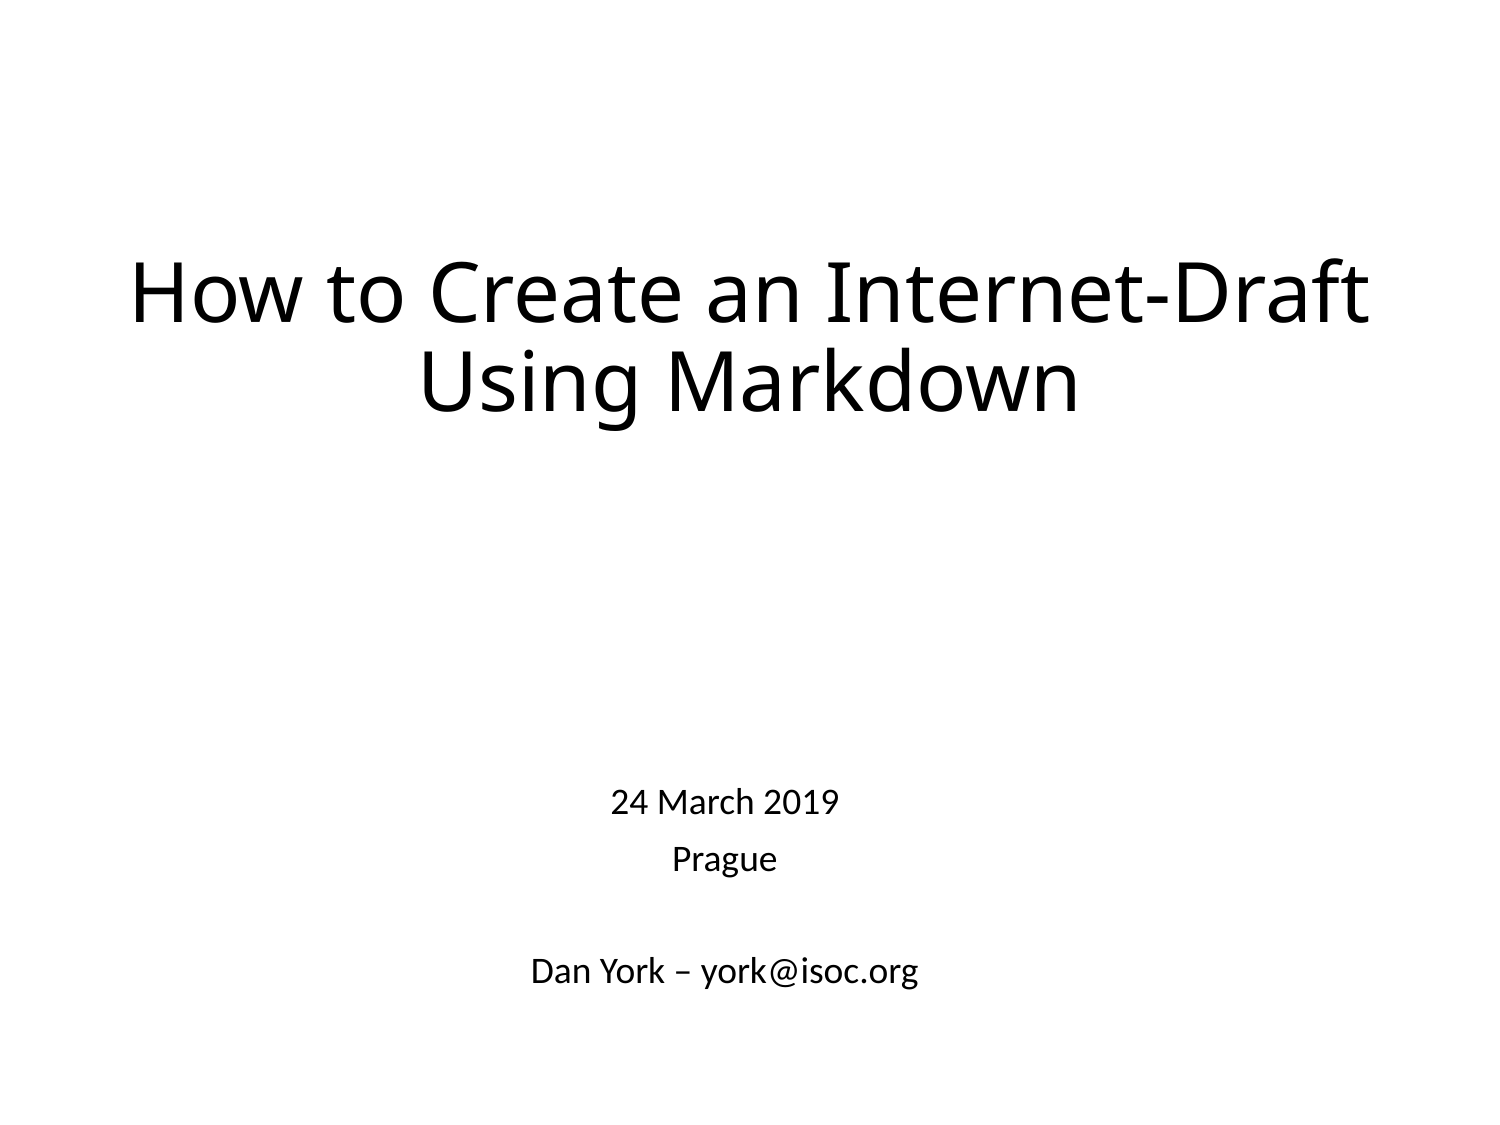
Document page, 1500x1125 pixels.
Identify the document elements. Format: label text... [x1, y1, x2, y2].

subtitle 24 March 2019 Prague Dan York – york@isoc.org [225, 774, 1225, 1013]
title How to Create an Internet-Draft Using Markdown [87, 162, 1413, 438]
